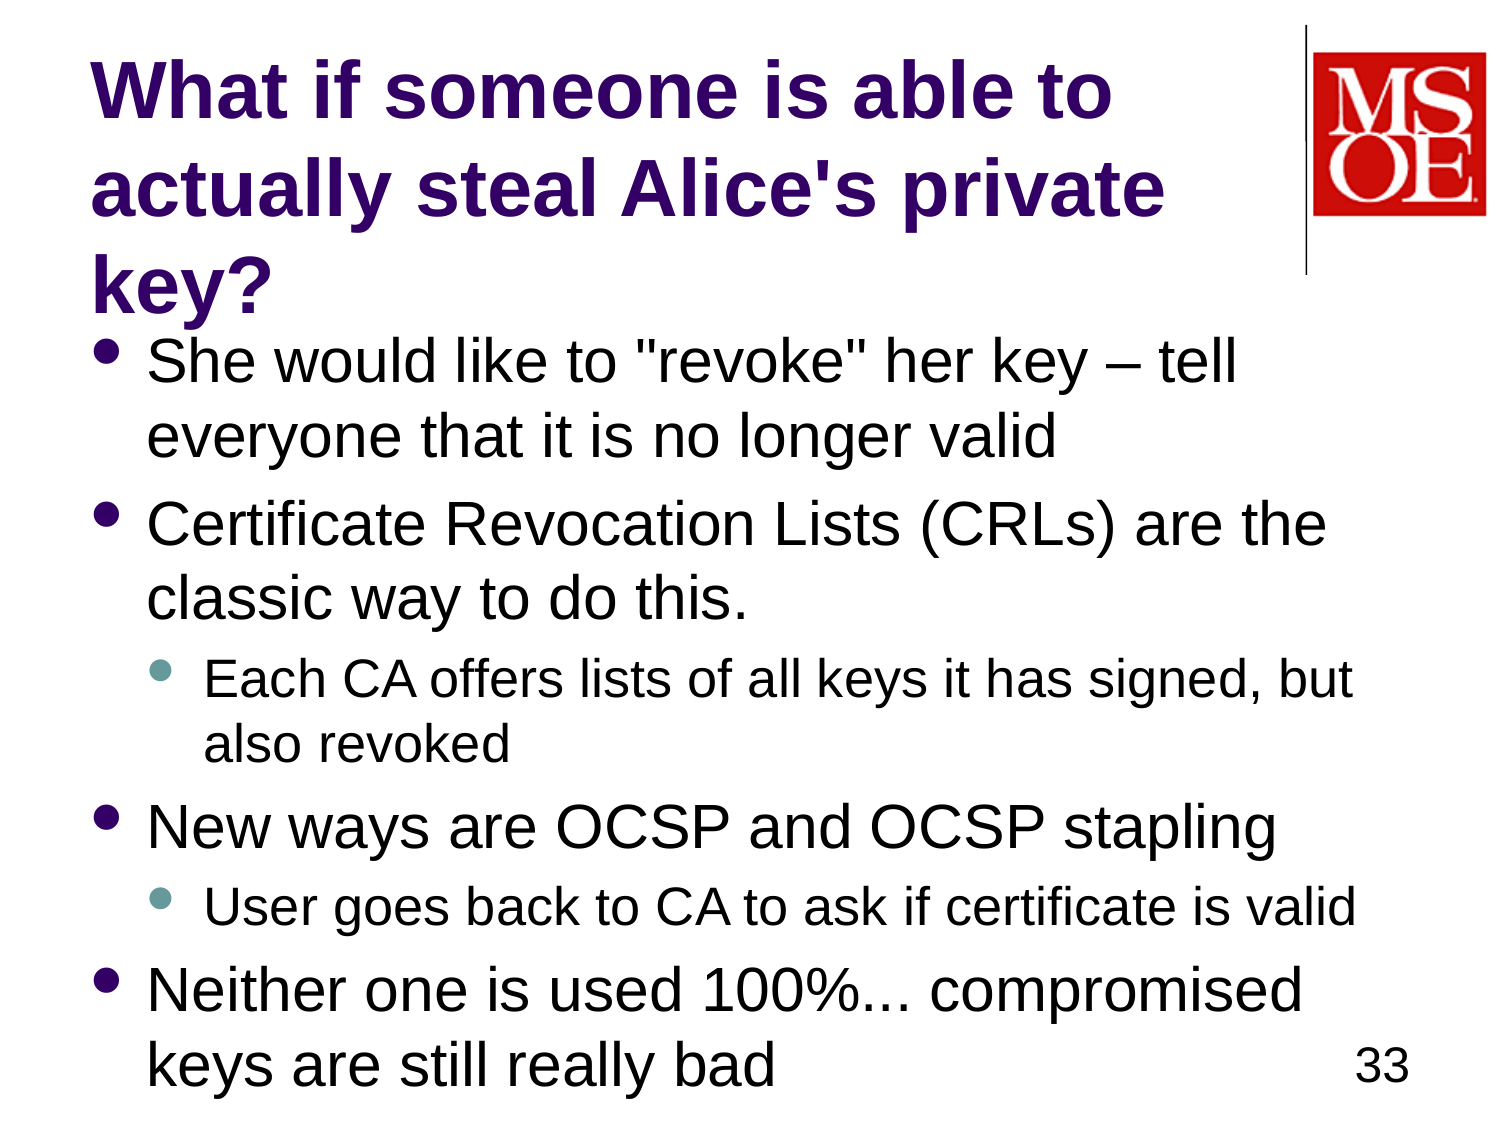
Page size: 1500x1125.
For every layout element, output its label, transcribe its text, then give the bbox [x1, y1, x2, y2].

slide_number 33 [1074, 1024, 1426, 1101]
list She would like to "revoke" her key – tell everyone that it is no longer valid Certificate Revocation Lists (CRLs) are the classic way to do this. Each CA offers lists of all keys it has signed, but also revoked New ways are OCSP and OCSP stapling User goes back to CA to ask if certificate is valid Neither one is used 100%... compromised keys are still really bad [74, 312, 1426, 931]
title What if someone is able to actually steal Alice's private key? [74, 124, 1313, 312]
picture [1312, 37, 1488, 232]
